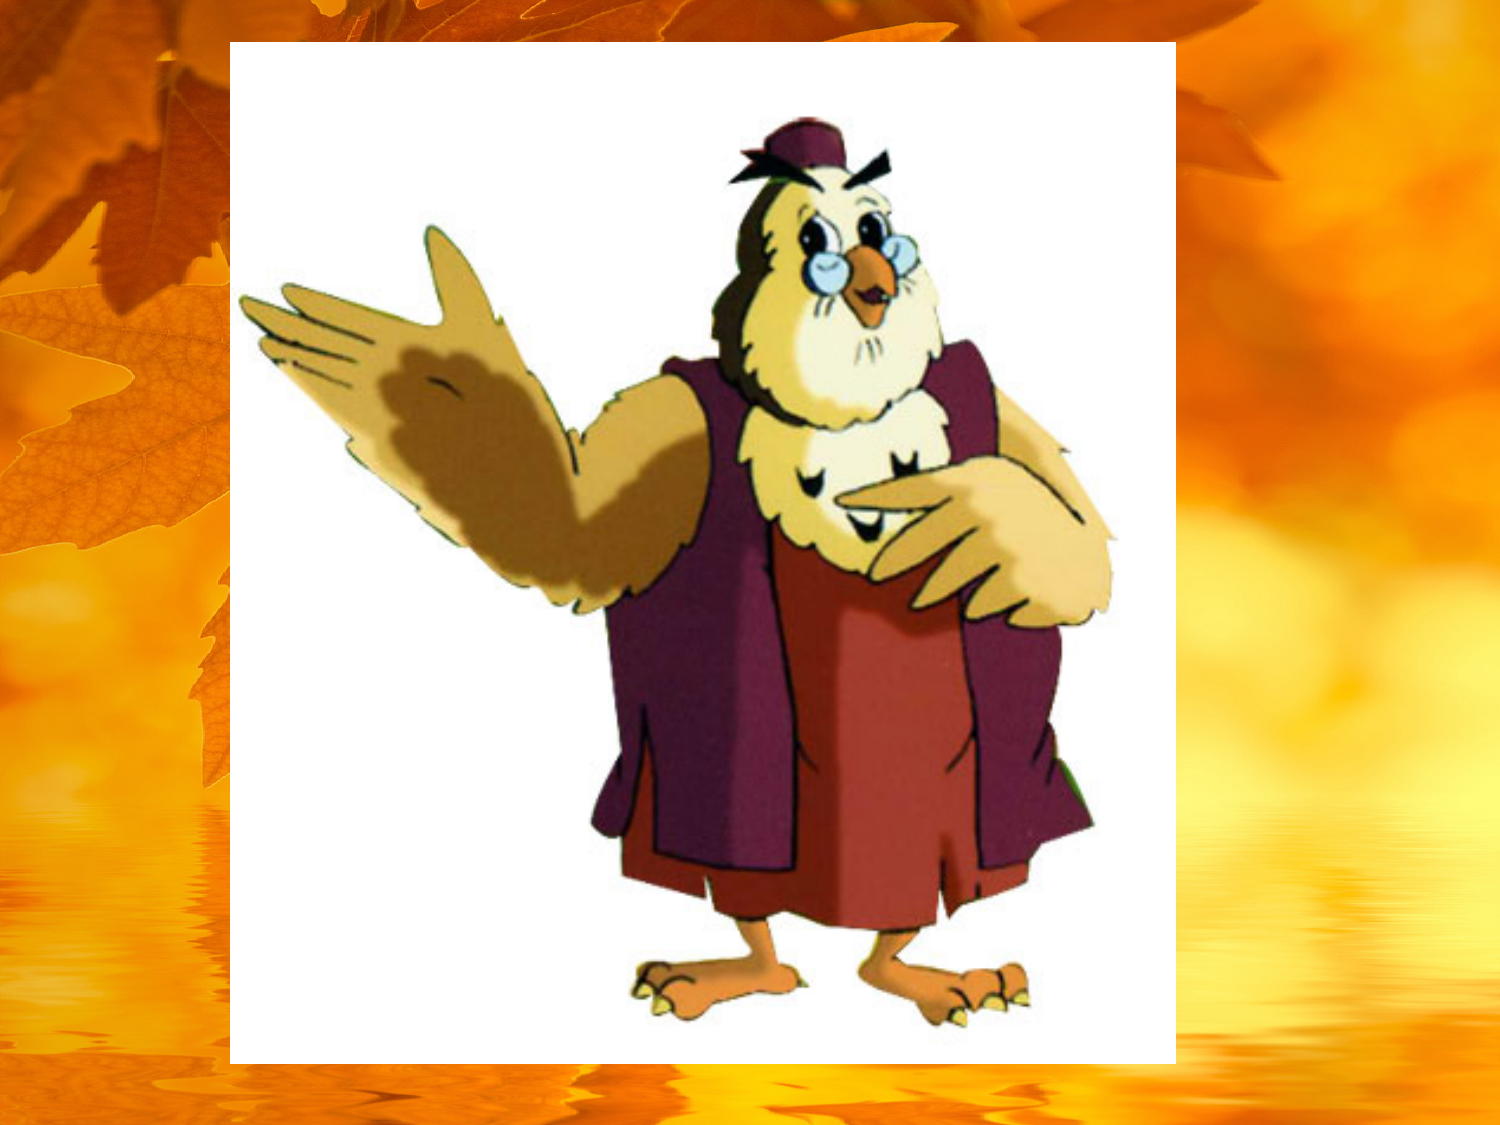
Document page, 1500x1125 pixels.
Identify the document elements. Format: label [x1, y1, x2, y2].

picture [0, 0, 1500, 1125]
list [229, 42, 1176, 1064]
